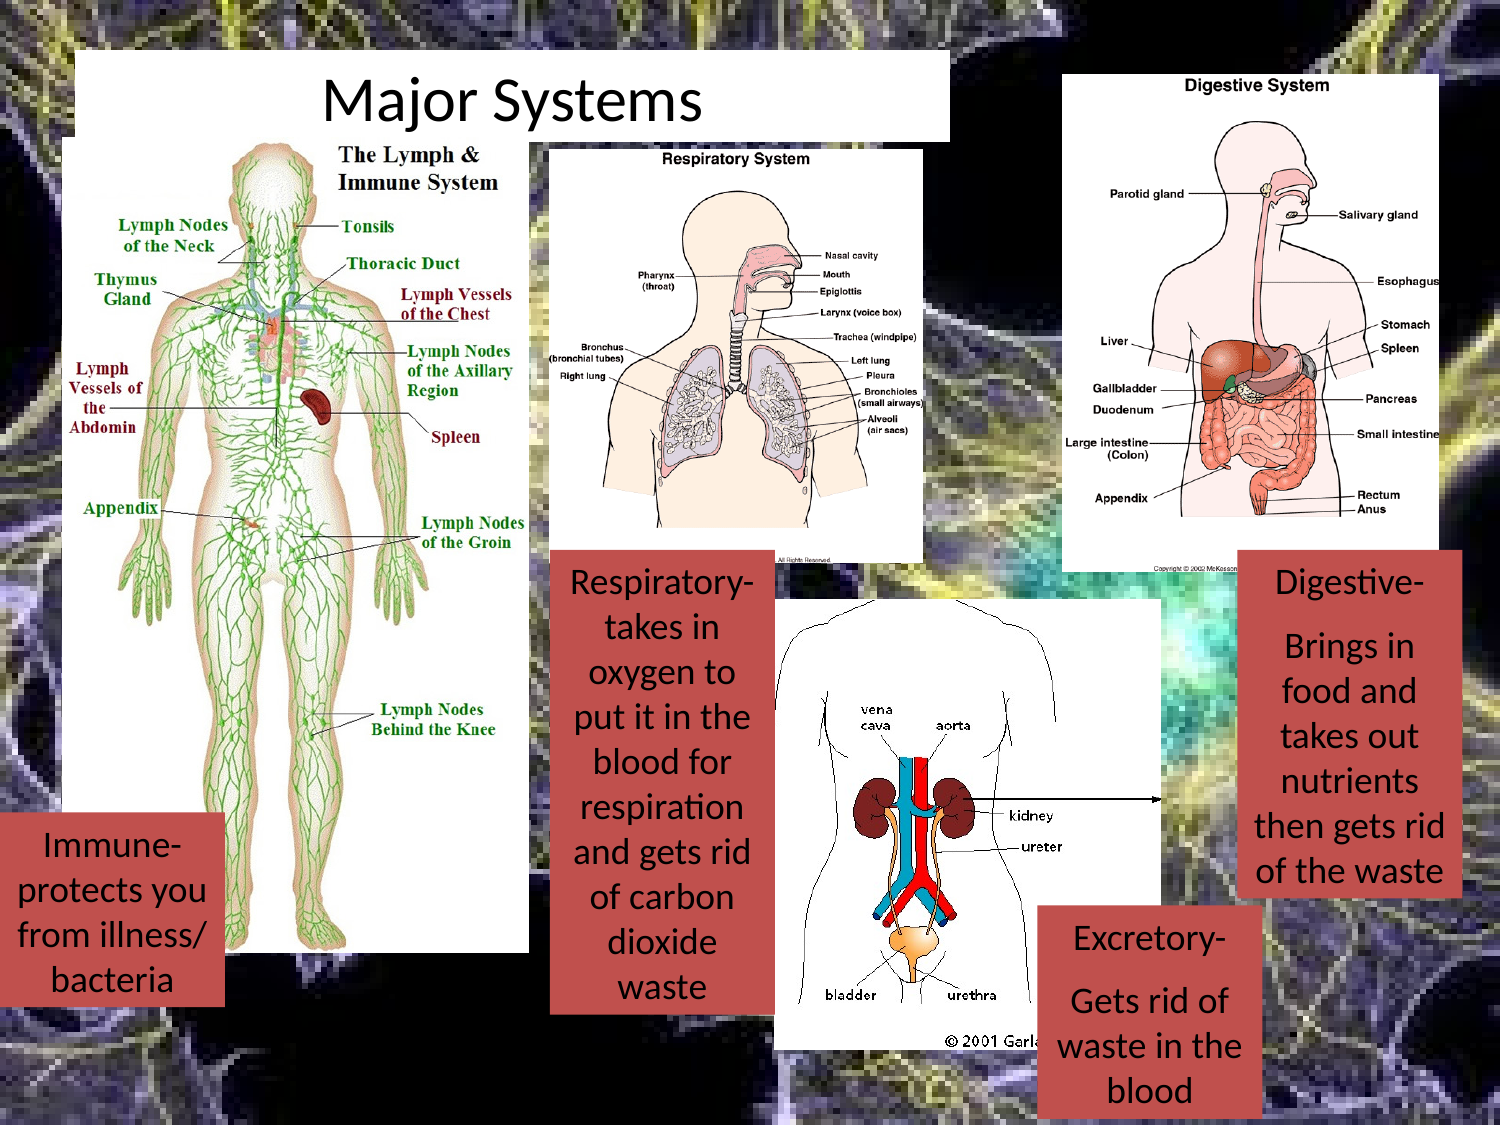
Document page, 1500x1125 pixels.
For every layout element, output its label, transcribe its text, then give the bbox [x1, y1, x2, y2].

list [549, 149, 923, 563]
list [1062, 74, 1439, 572]
text_box Respiratory- takes in oxygen to put it in the blood for respiration and gets rid of carbon dioxide waste [549, 571, 775, 1015]
text_box Immune- protects you from illness/ bacteria [0, 812, 225, 1008]
text_box Excretory- Gets rid of waste in the blood [1037, 905, 1263, 1119]
title Major Systems [75, 50, 950, 142]
text_box Digestive- Brings in food and takes out nutrients then gets rid of the waste [1237, 549, 1463, 899]
picture [0, 0, 1500, 1125]
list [774, 599, 1162, 1051]
